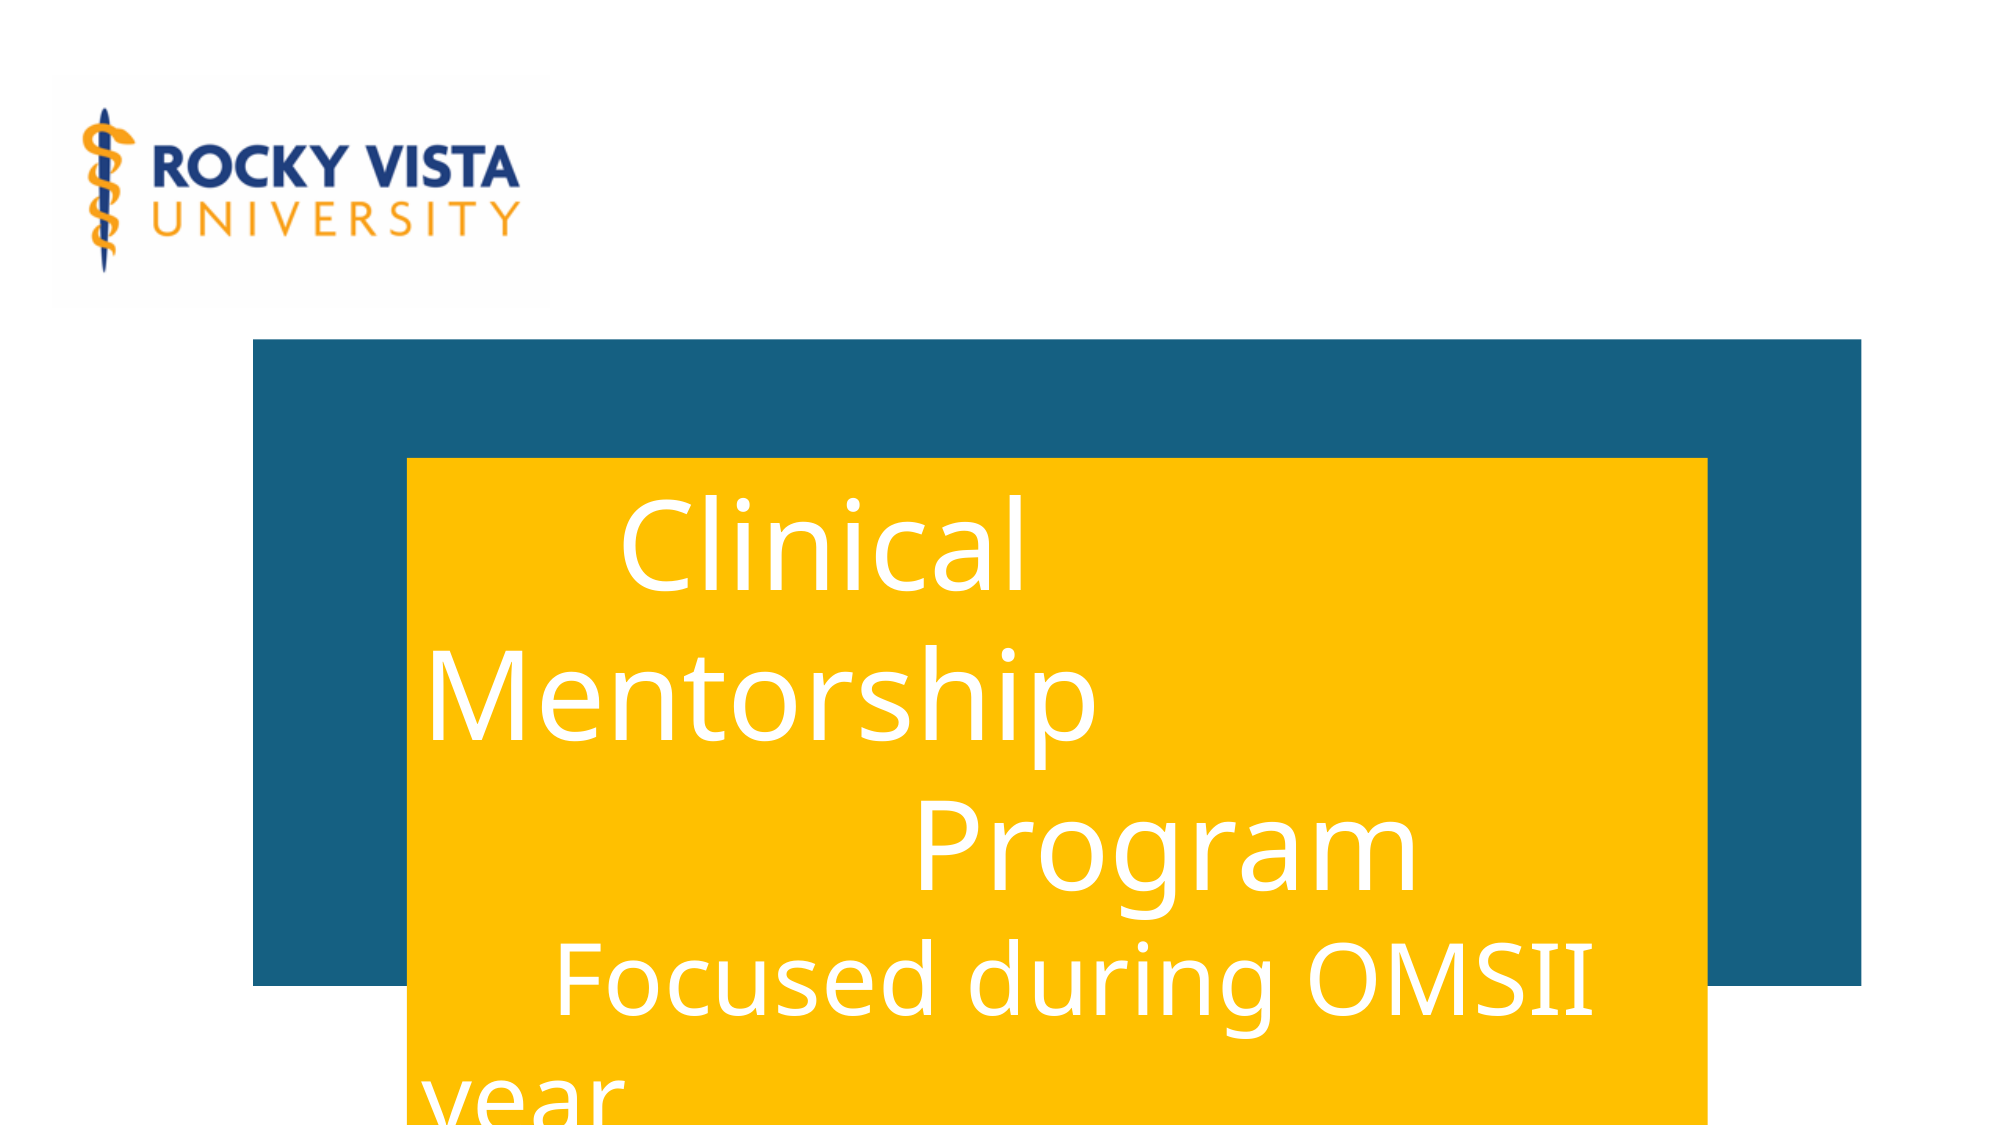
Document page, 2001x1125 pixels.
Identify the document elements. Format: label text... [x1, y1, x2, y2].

picture [22, 37, 586, 370]
text_box [253, 339, 1862, 986]
text_box Clinical Mentorship Program Focused during OMSII year [406, 457, 1708, 1125]
